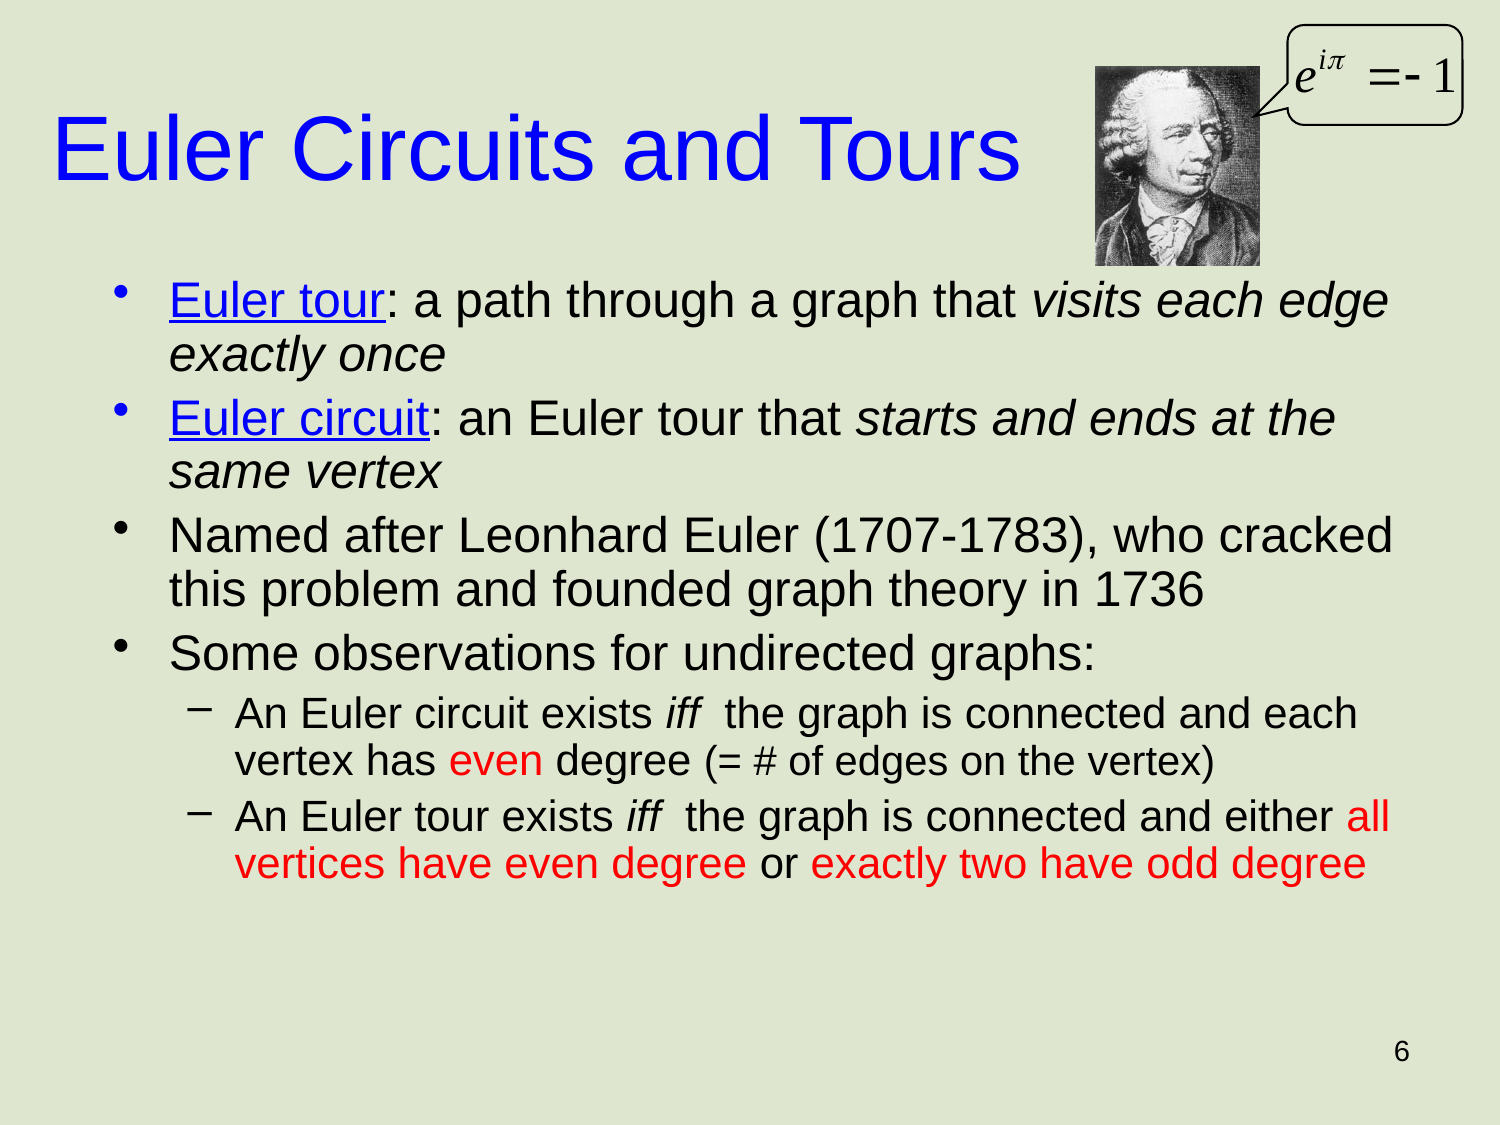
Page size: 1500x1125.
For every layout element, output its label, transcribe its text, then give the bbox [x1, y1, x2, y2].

slide_number 6 [1074, 1024, 1425, 1103]
picture [1094, 66, 1260, 267]
text_box [1265, 88, 1283, 114]
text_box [1287, 37, 1461, 106]
list Euler tour: a path through a graph that visits each edge exactly once Euler circuit: an Euler tour that starts and ends at the same vertex Named after Leonhard Euler (1707-1783), who cracked this problem and founded graph theory in 1736 Some observations for undirected graphs: An Euler circuit exists iff the graph is connected and each vertex has even degree (= # of edges on the vertex) An Euler tour exists iff the graph is connected and either all vertices have even degree or exactly two have odd degree [97, 266, 1411, 1100]
text_box [1288, 24, 1462, 37]
text_box [1288, 112, 1463, 125]
title Euler Circuits and Tours [0, 50, 1175, 238]
